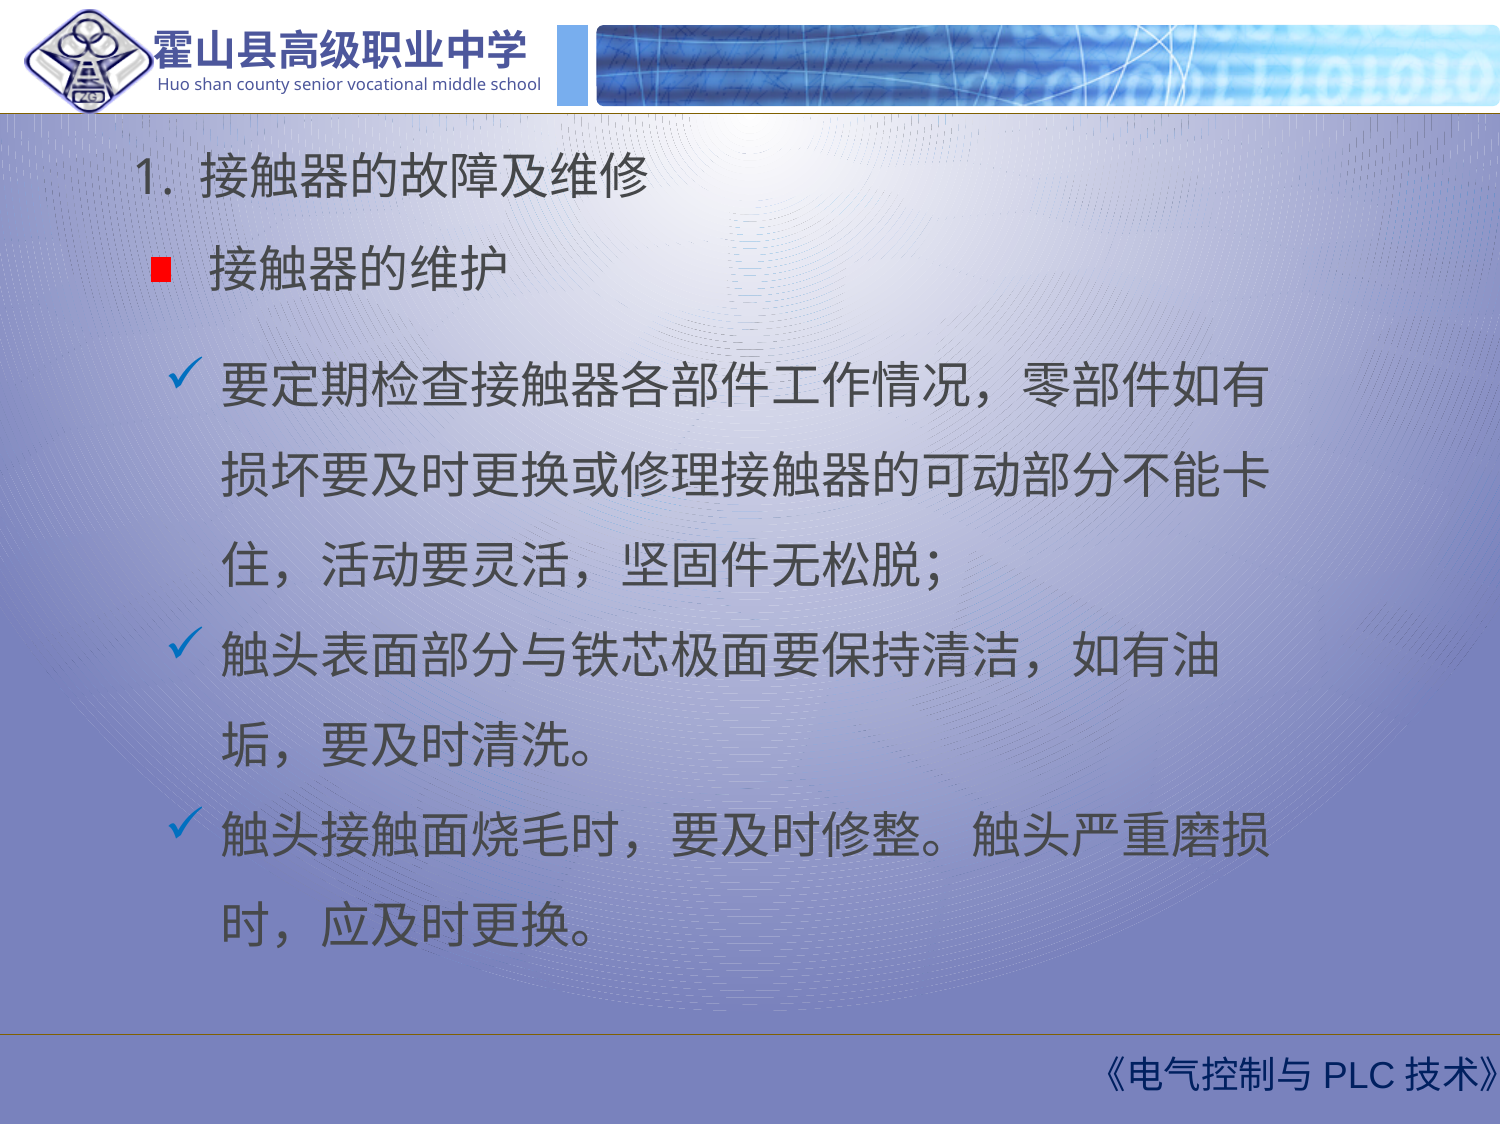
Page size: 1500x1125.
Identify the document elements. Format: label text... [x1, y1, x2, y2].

picture [24, 8, 154, 114]
picture [596, 24, 1500, 107]
text_box 1. 接触器的故障及维修 [117, 137, 1087, 212]
text_box 要定期检查接触器各部件工作情况，零部件如有损坏要及时更换或修理接触器的可动部分不能卡住，活动要灵活，坚固件无松脱； 触头表面部分与铁芯极面要保持清洁，如有油垢，要及时清洗。 触头接触面烧毛时，要及时修整。触头严重磨损时，应及时更换。 [149, 316, 1317, 961]
text_box [151, 257, 171, 282]
text_box 接触器的维护 [194, 230, 644, 305]
